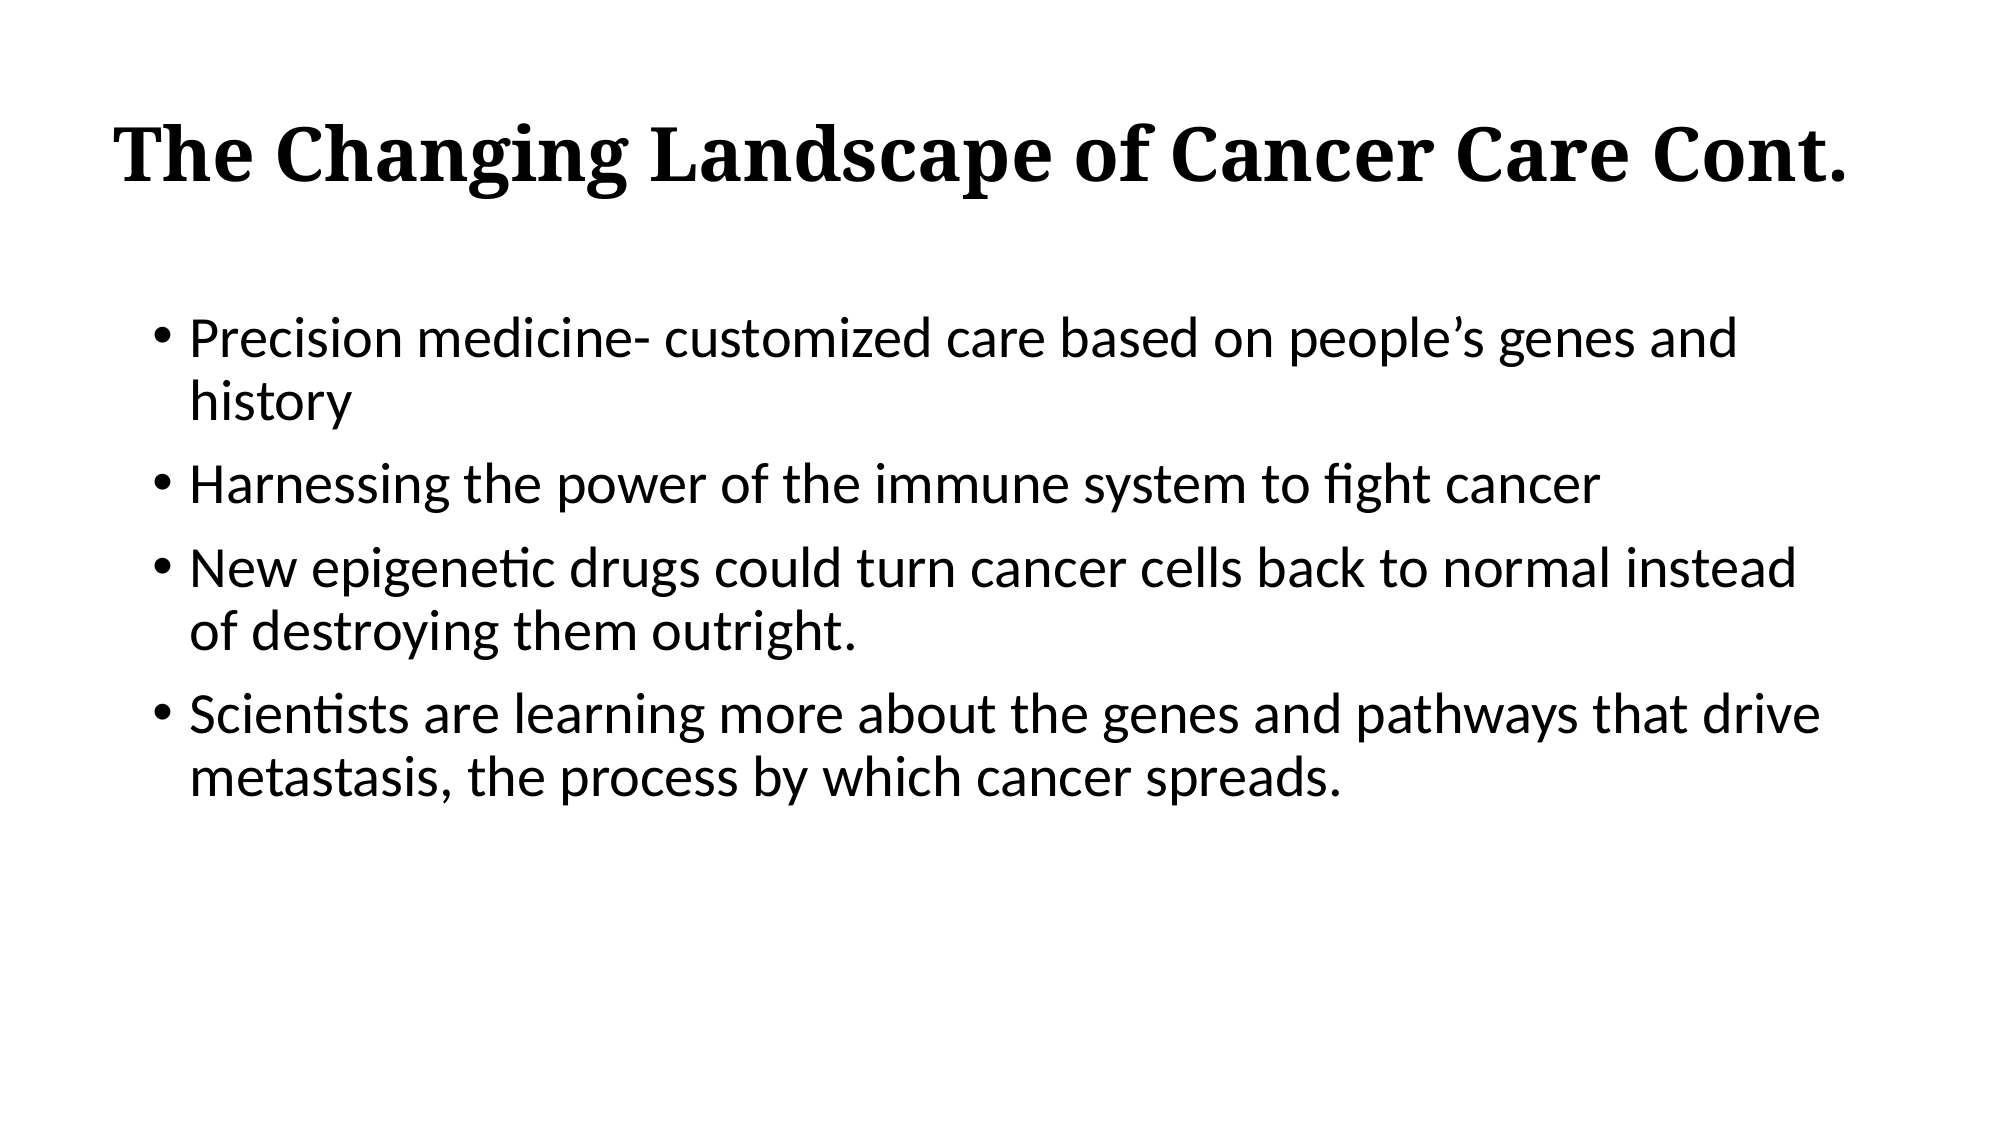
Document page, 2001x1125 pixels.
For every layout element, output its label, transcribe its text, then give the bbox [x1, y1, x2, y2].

title The Changing Landscape of Cancer Care Cont. [98, 49, 1959, 267]
list Precision medicine- customized care based on people’s genes and history Harnessing the power of the immune system to fight cancer New epigenetic drugs could turn cancer cells back to normal instead of destroying them outright. Scientists are learning more about the genes and pathways that drive metastasis, the process by which cancer spreads. [137, 299, 1863, 1014]
